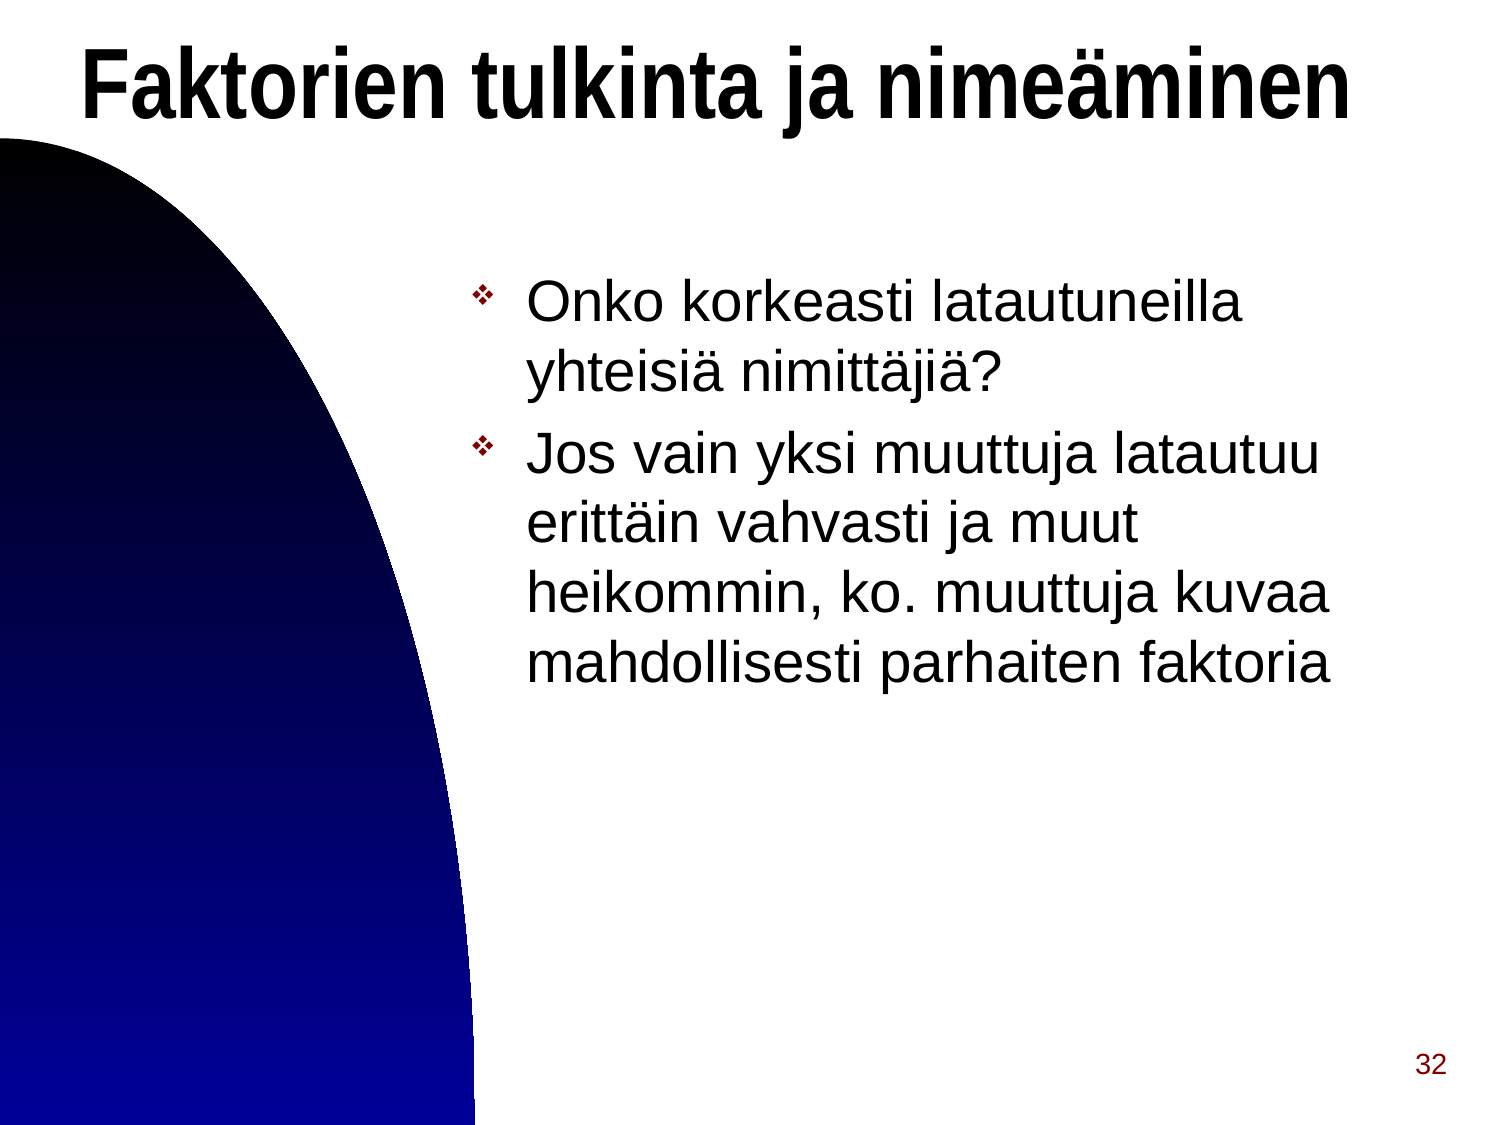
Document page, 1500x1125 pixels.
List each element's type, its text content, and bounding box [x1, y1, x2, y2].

slide_number 32 [1149, 1025, 1463, 1100]
text_box Faktorien tulkinta ja nimeäminen [64, 0, 1451, 188]
list Onko korkeasti latautuneilla yhteisiä nimittäjiä? Jos vain yksi muuttuja latautuu erittäin vahvasti ja muut heikommin, ko. muuttuja kuvaa mahdollisesti parhaiten faktoria [454, 255, 1455, 931]
